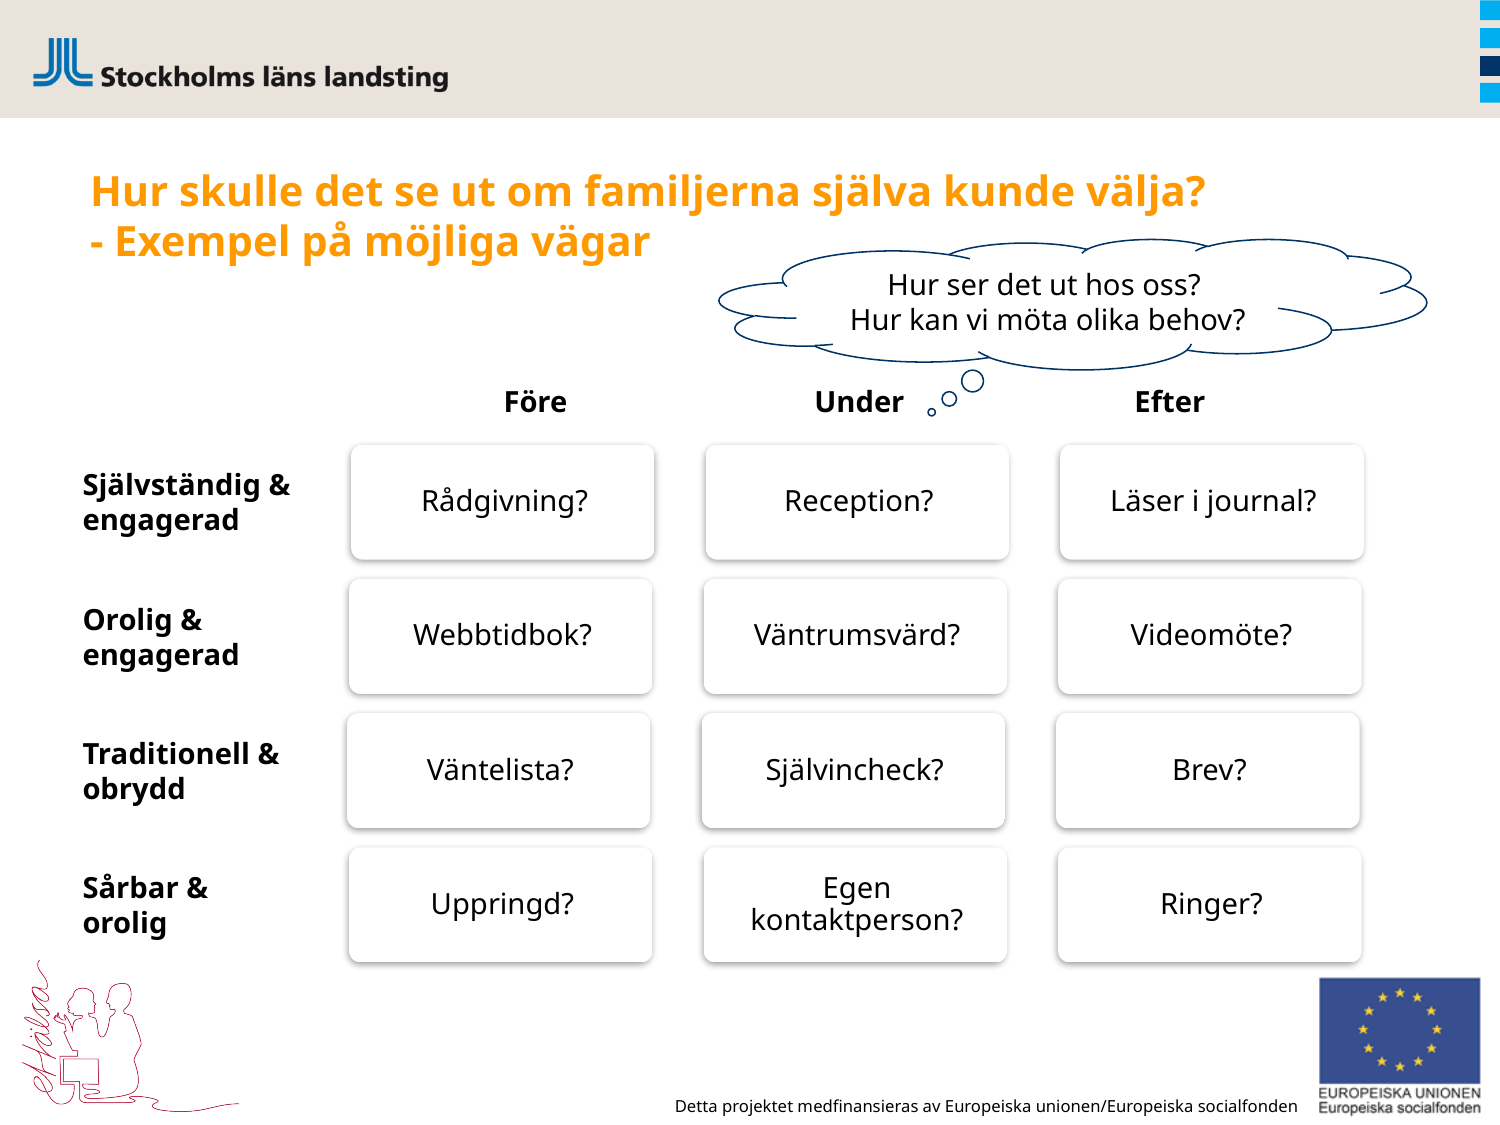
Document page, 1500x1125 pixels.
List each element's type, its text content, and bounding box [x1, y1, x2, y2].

picture [1314, 972, 1486, 1117]
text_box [348, 578, 1363, 695]
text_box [350, 444, 1365, 560]
text_box Under [753, 375, 966, 426]
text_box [345, 712, 1361, 829]
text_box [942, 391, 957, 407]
text_box Hur ser det ut hos oss? Hur kan vi möta olika behov? [718, 239, 1427, 370]
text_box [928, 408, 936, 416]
text_box Sårbar & orolig [75, 861, 342, 947]
picture [0, 960, 239, 1116]
picture [25, 31, 453, 98]
text_box Orolig & engagerad [75, 593, 342, 679]
text_box Före [448, 375, 622, 426]
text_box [348, 847, 1363, 963]
text_box Självständig & engagerad [75, 459, 345, 545]
title Hur skulle det se ut om familjerna själva kunde välja? - Exempel på möjliga vägar [75, 156, 1425, 357]
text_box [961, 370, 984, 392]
text_box Efter [1064, 375, 1276, 426]
text_box Traditionell & obrydd [75, 728, 340, 813]
